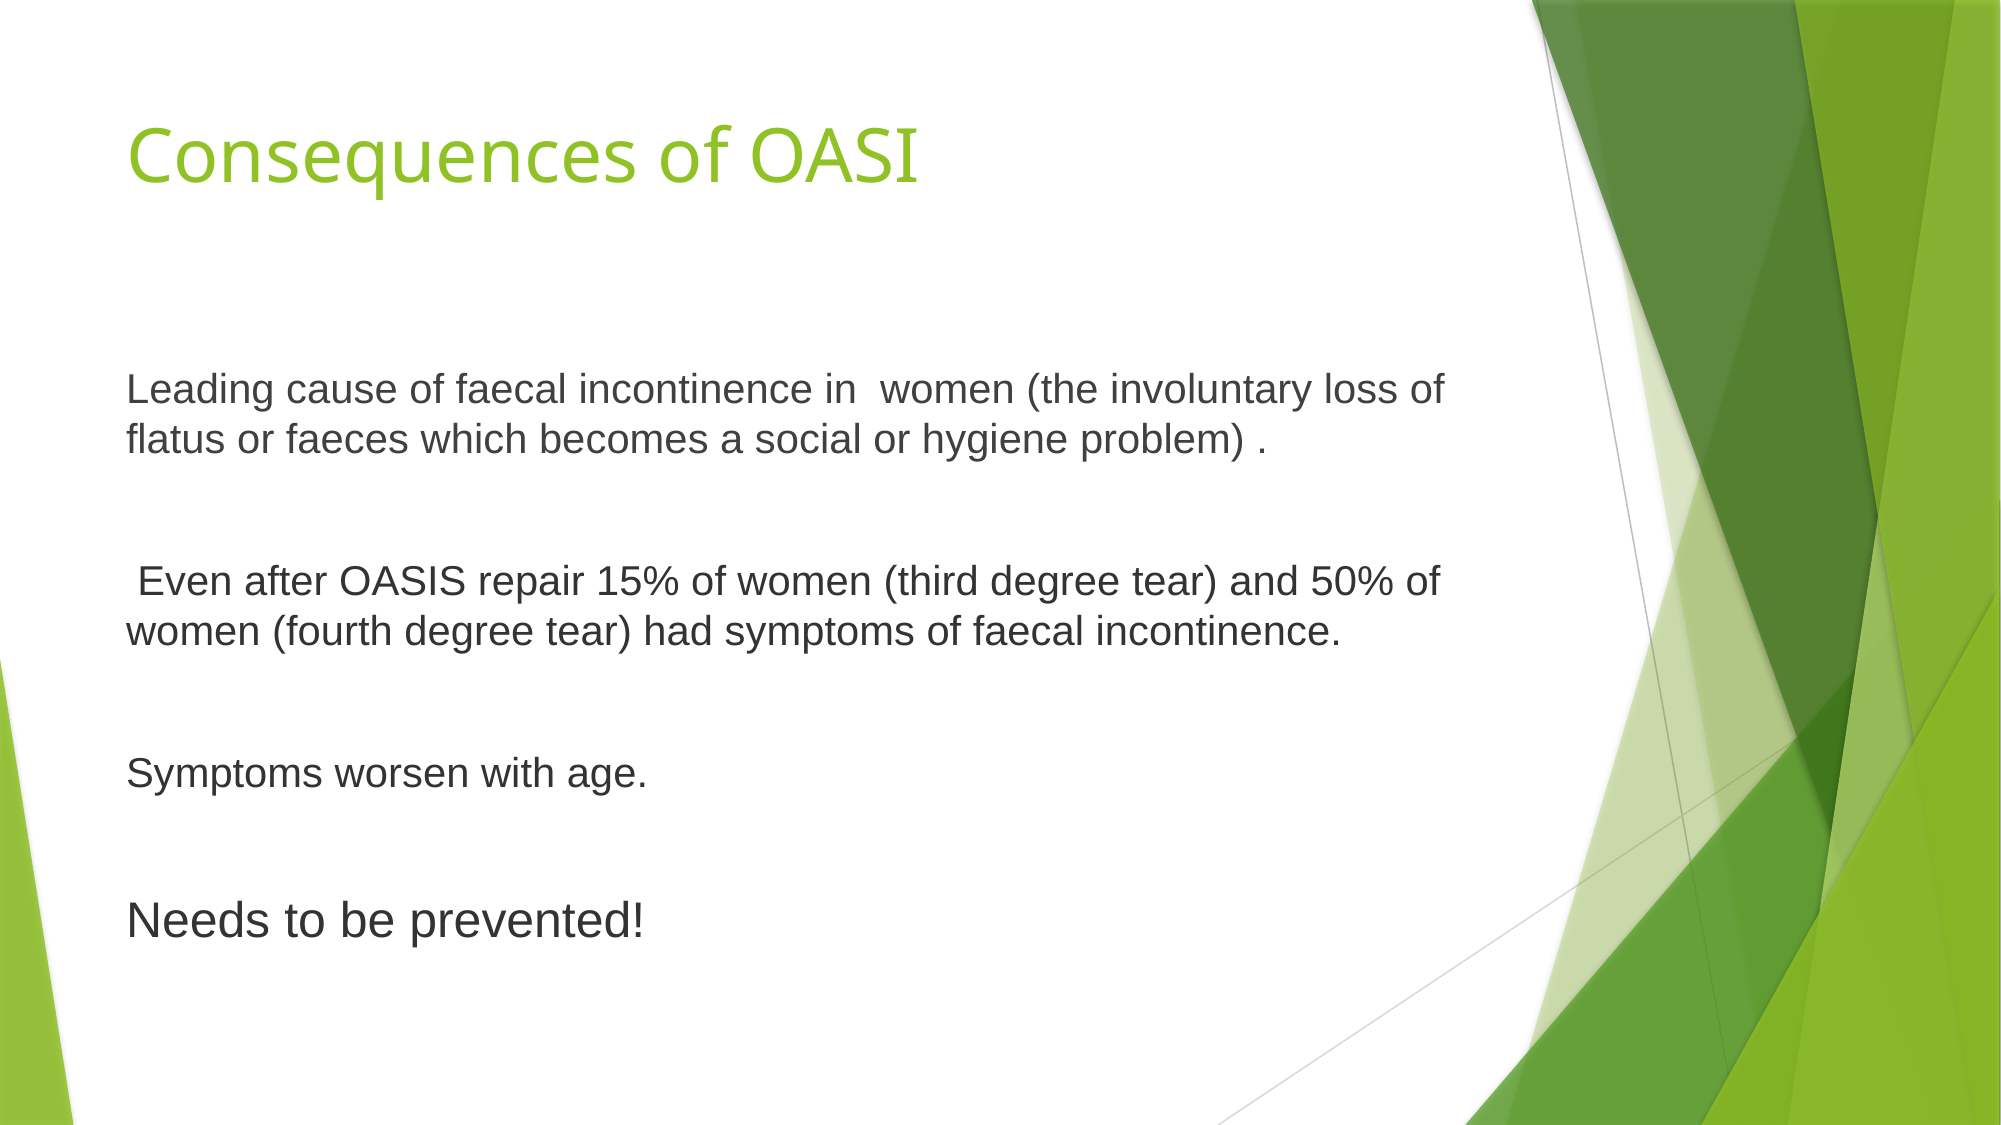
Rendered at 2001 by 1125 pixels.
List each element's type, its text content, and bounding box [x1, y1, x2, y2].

list Leading cause of faecal incontinence in women (the involuntary loss of flatus or faeces which becomes a social or hygiene problem) . Even after OASIS repair 15% of women (third degree tear) and 50% of women (fourth degree tear) had symptoms of faecal incontinence. Symptoms worsen with age. Needs to be prevented! [111, 354, 1522, 992]
title Consequences of OASI [111, 99, 1522, 317]
